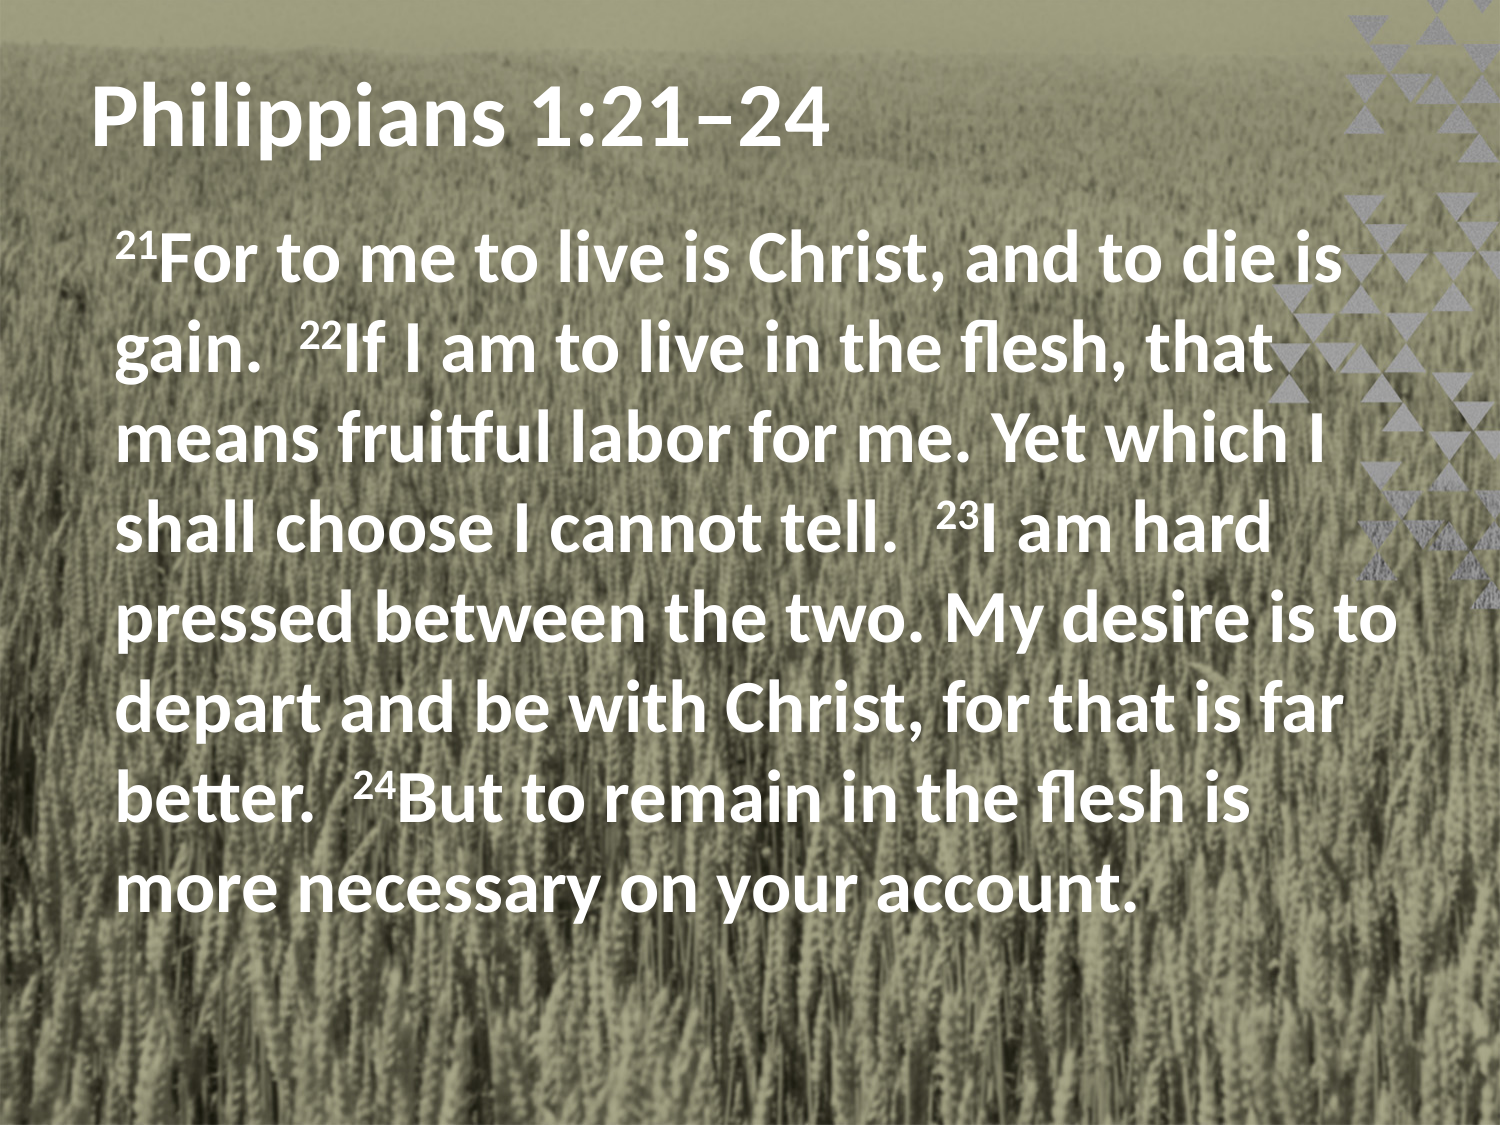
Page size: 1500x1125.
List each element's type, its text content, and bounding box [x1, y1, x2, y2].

picture [0, 0, 1500, 1125]
title Philippians 1:21–24 [75, 45, 1425, 175]
text_box 21For to me to live is Christ, and to die is gain. 22If I am to live in the flesh, that means fruitful labor for me. Yet which I shall choose I cannot tell. 23I am hard pressed between the two. My desire is to depart and be with Christ, for that is far better. 24But to remain in the flesh is more necessary on your account. [99, 199, 1438, 935]
